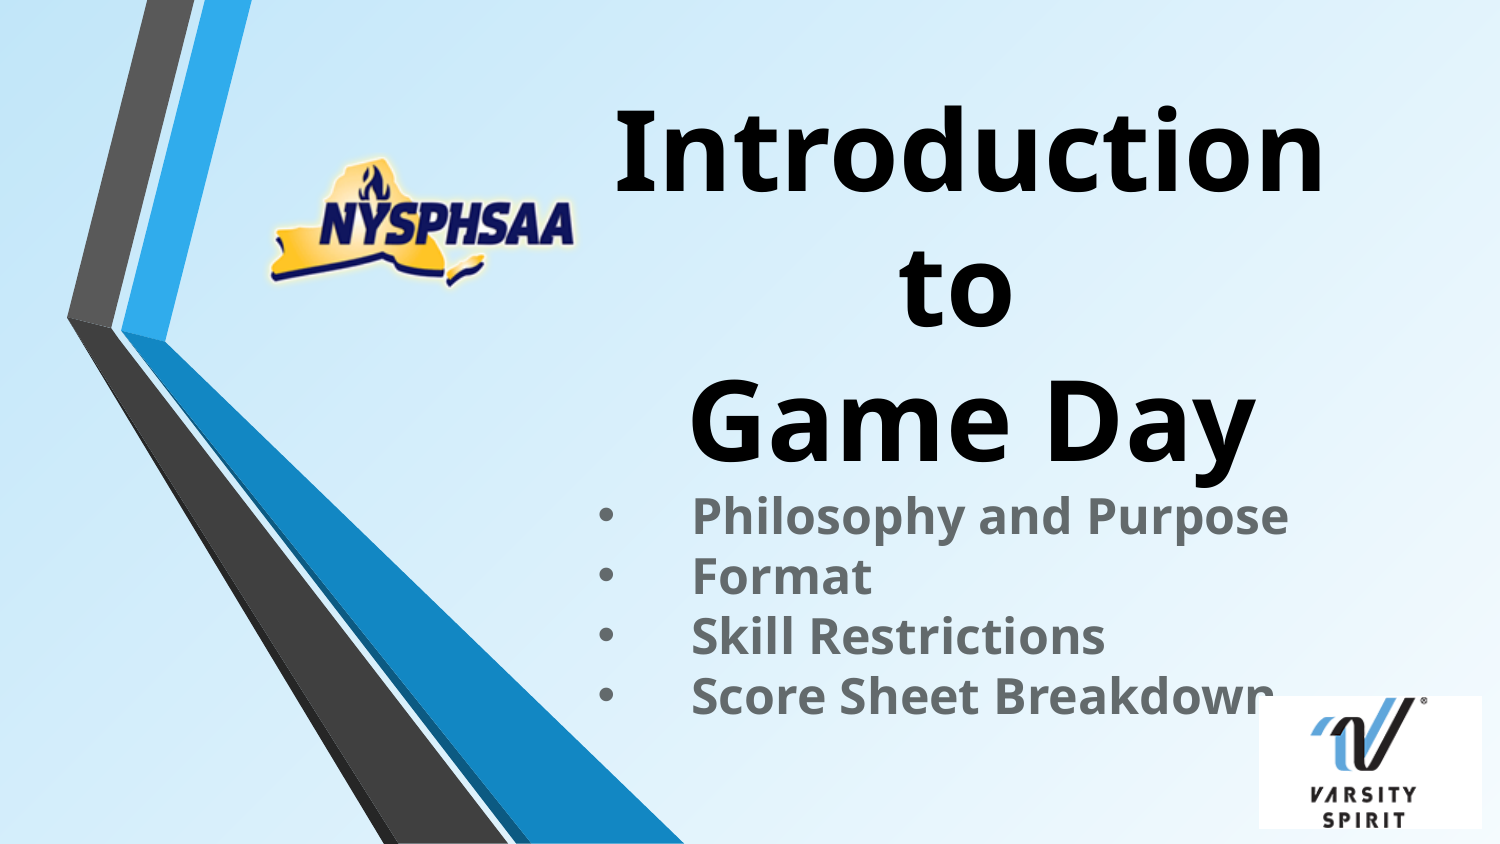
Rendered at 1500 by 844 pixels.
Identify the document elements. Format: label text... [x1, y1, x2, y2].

picture [1258, 696, 1482, 830]
picture [262, 140, 583, 298]
text_box Introduction to Game Day Philosophy and Purpose Format Skill Restrictions Score Sheet Breakdown [582, 71, 1361, 732]
